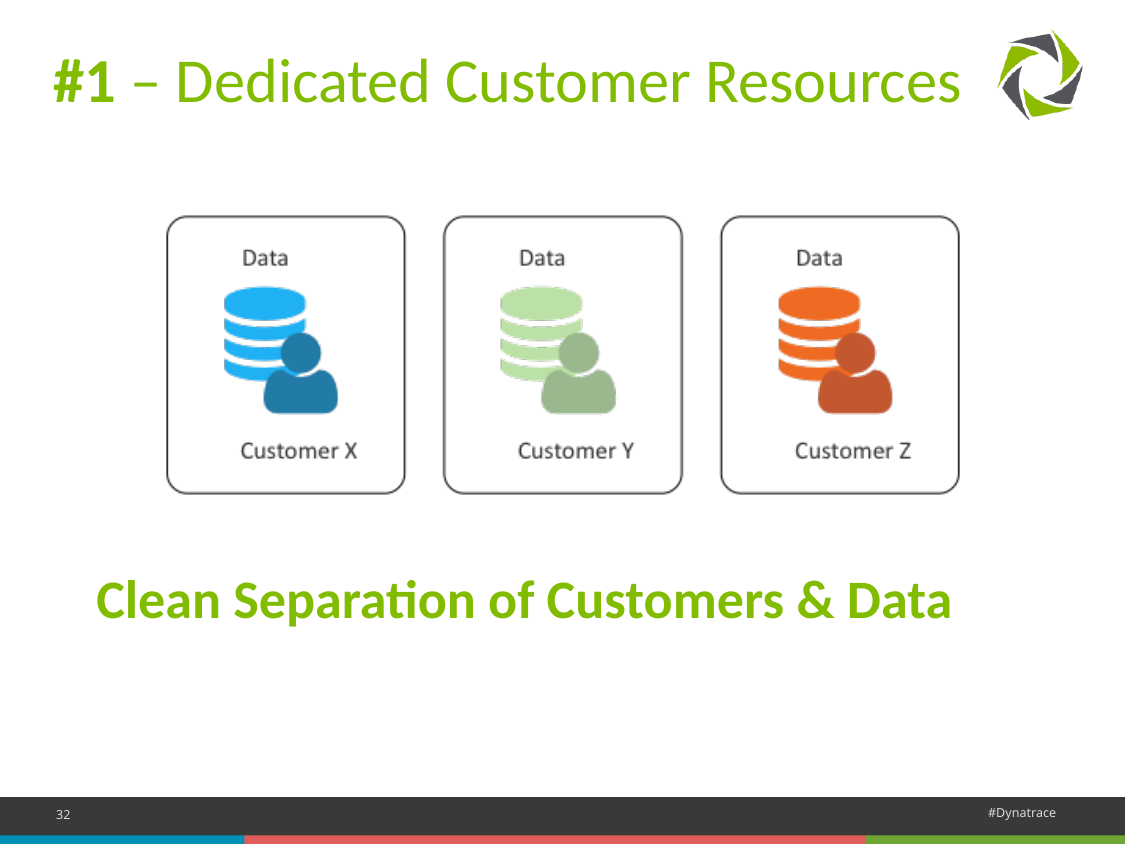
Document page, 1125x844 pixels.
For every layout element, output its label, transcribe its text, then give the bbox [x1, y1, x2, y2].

text_box Clean Separation of Customers & Data [81, 556, 1044, 637]
title #1 – Dedicated Customer Resources [38, 45, 1053, 126]
picture [162, 210, 963, 499]
